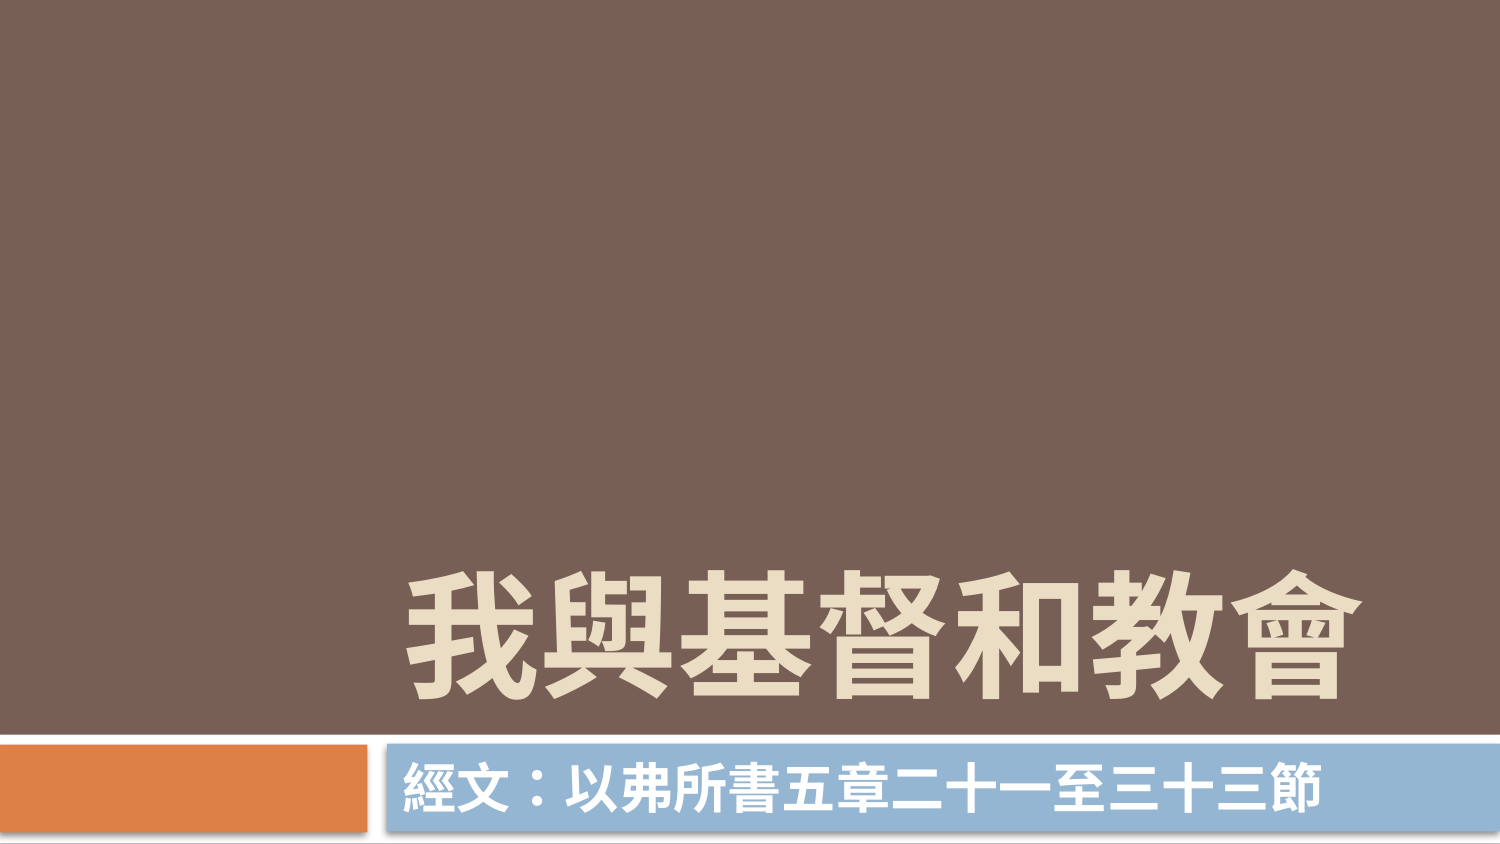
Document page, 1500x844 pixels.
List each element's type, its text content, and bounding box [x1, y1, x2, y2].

title 我與基督和教會 [387, 496, 1450, 722]
subtitle 經文：以弗所書五章二十一至三十三節 [387, 744, 1488, 829]
